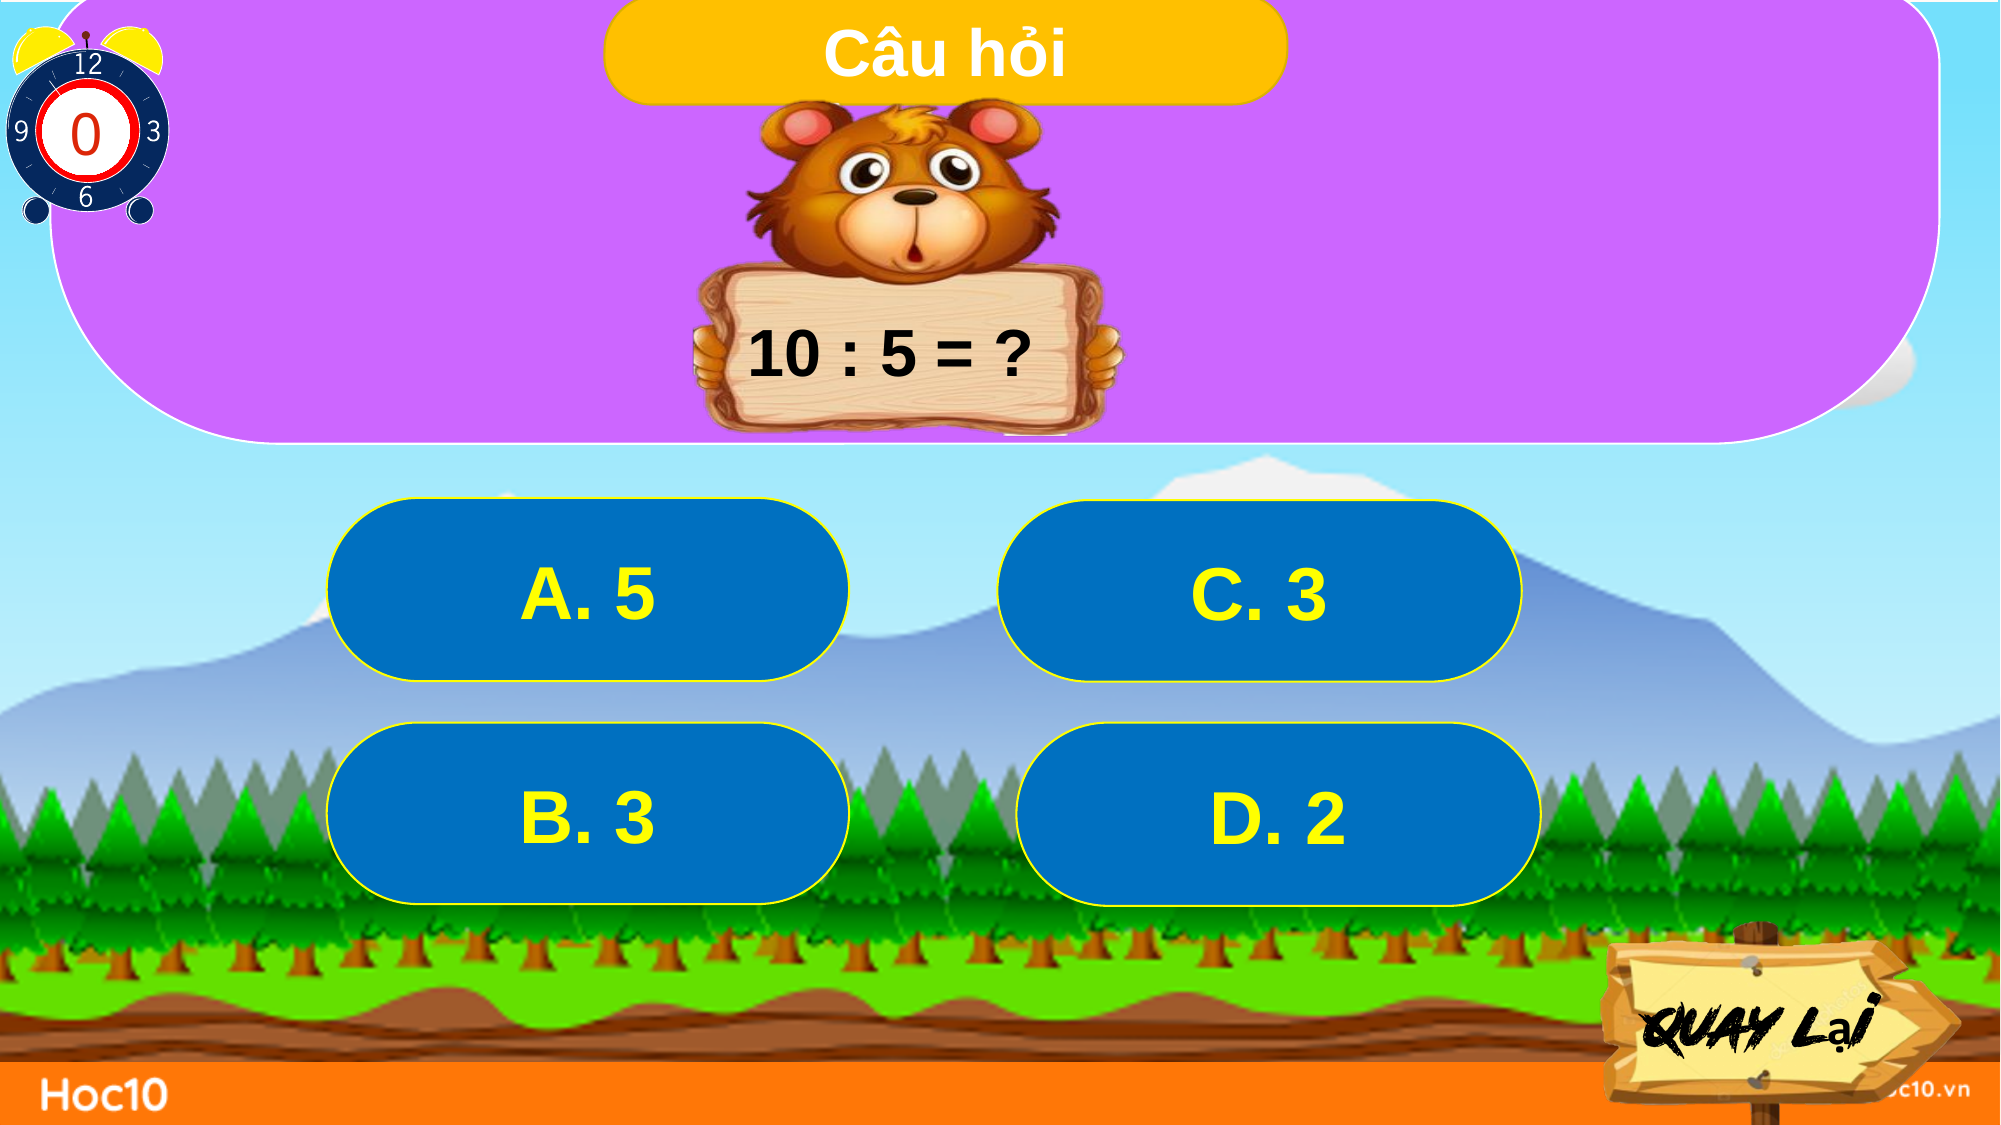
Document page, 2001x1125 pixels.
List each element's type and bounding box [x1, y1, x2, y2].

picture [0, 0, 2001, 1125]
text_box [664, 86, 1141, 444]
